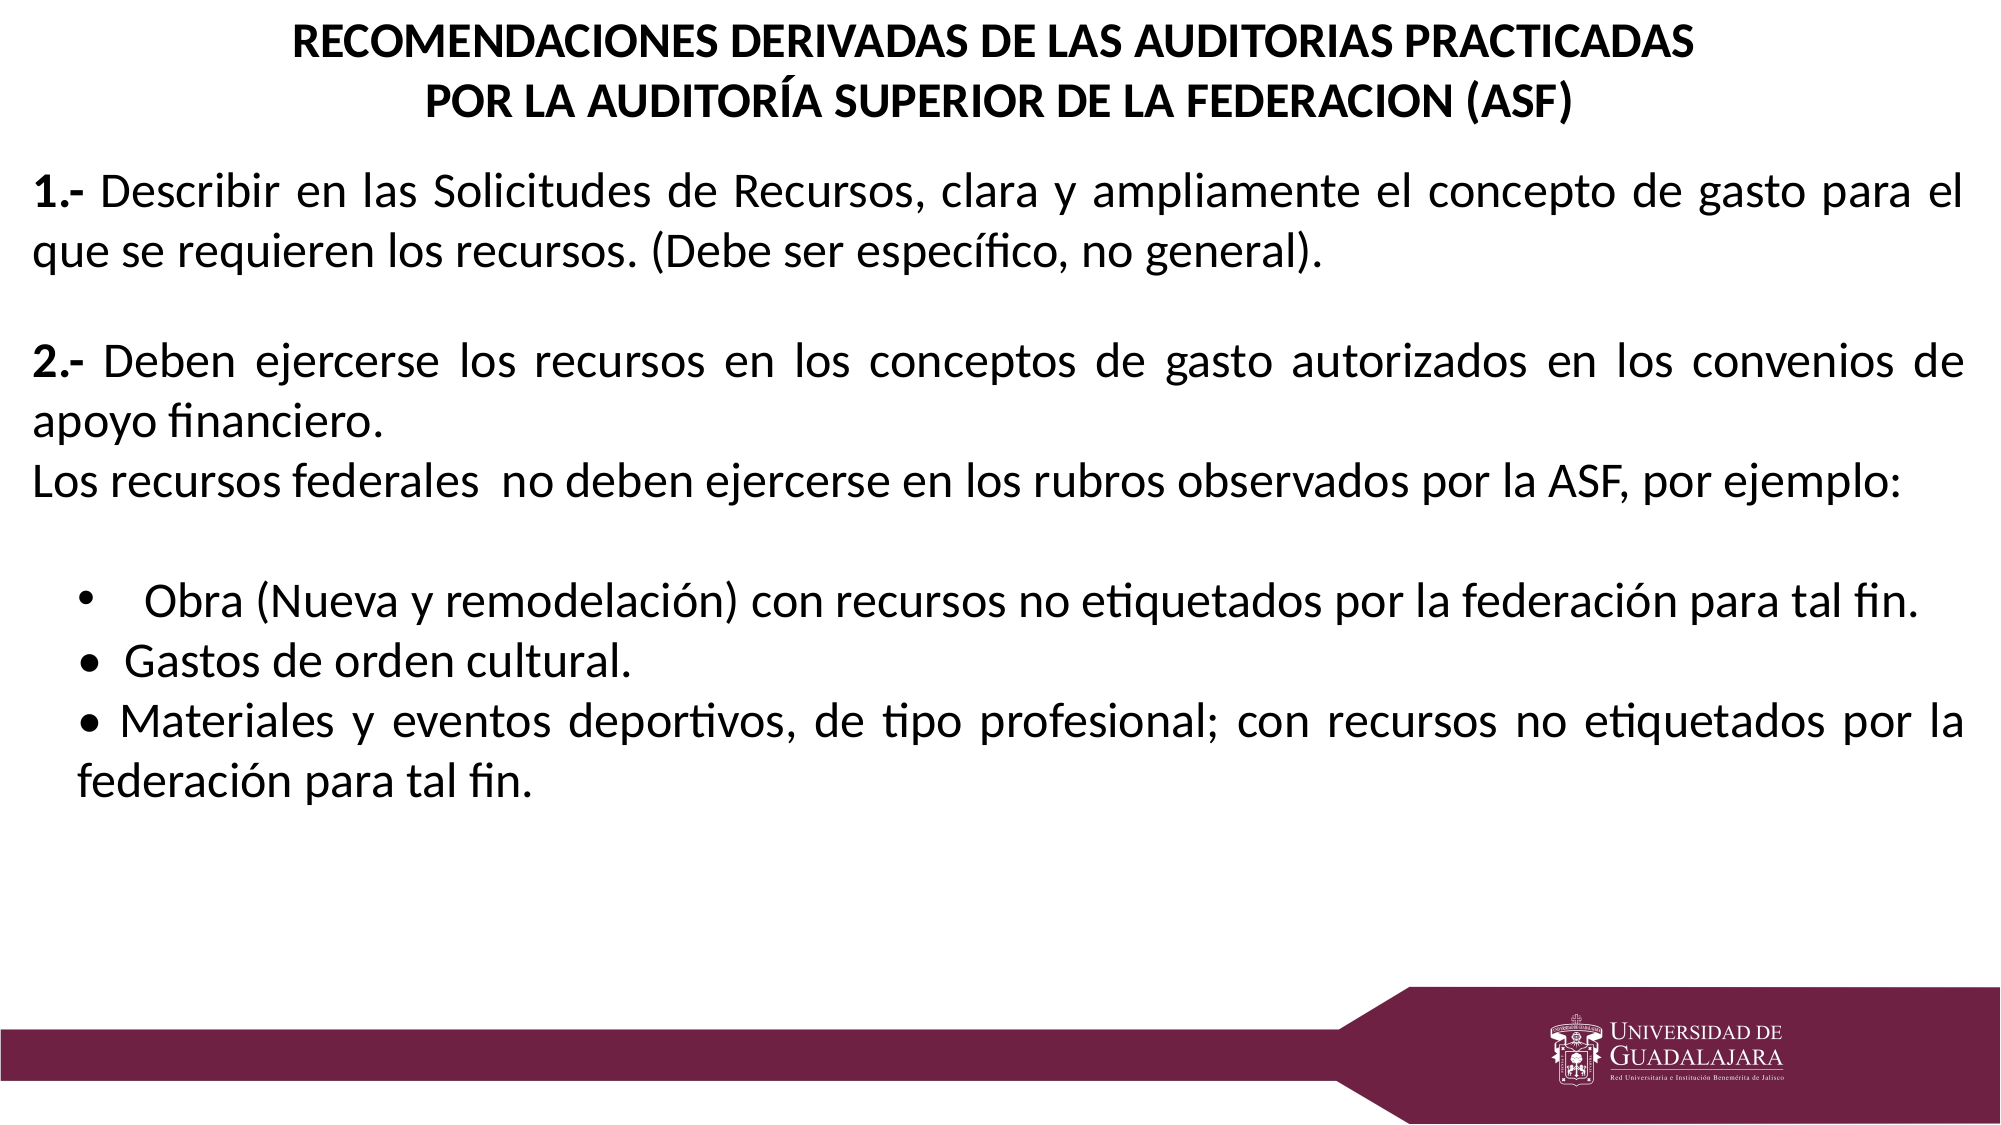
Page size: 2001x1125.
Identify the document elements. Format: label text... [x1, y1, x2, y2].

picture [0, 0, 2001, 1125]
text_box RECOMENDACIONES DERIVADAS DE LAS AUDITORIAS PRACTICADAS POR LA AUDITORÍA SUPERIOR DE LA FEDERACION (ASF) 1.- Describir en las Solicitudes de Recursos, clara y ampliamente el concepto de gasto para el que se requieren los recursos. (Debe ser específico, no general). 2.- Deben ejercerse los recursos en los conceptos de gasto autorizados en los convenios de apoyo financiero. Los recursos federales no deben ejercerse en los rubros observados por la ASF, por ejemplo: Obra (Nueva y remodelación) con recursos no etiquetados por la federación para tal fin. • Gastos de orden cultural. • Materiales y eventos deportivos, de tipo profesional; con recursos no etiquetados por la federación para tal fin. [18, 0, 1982, 815]
